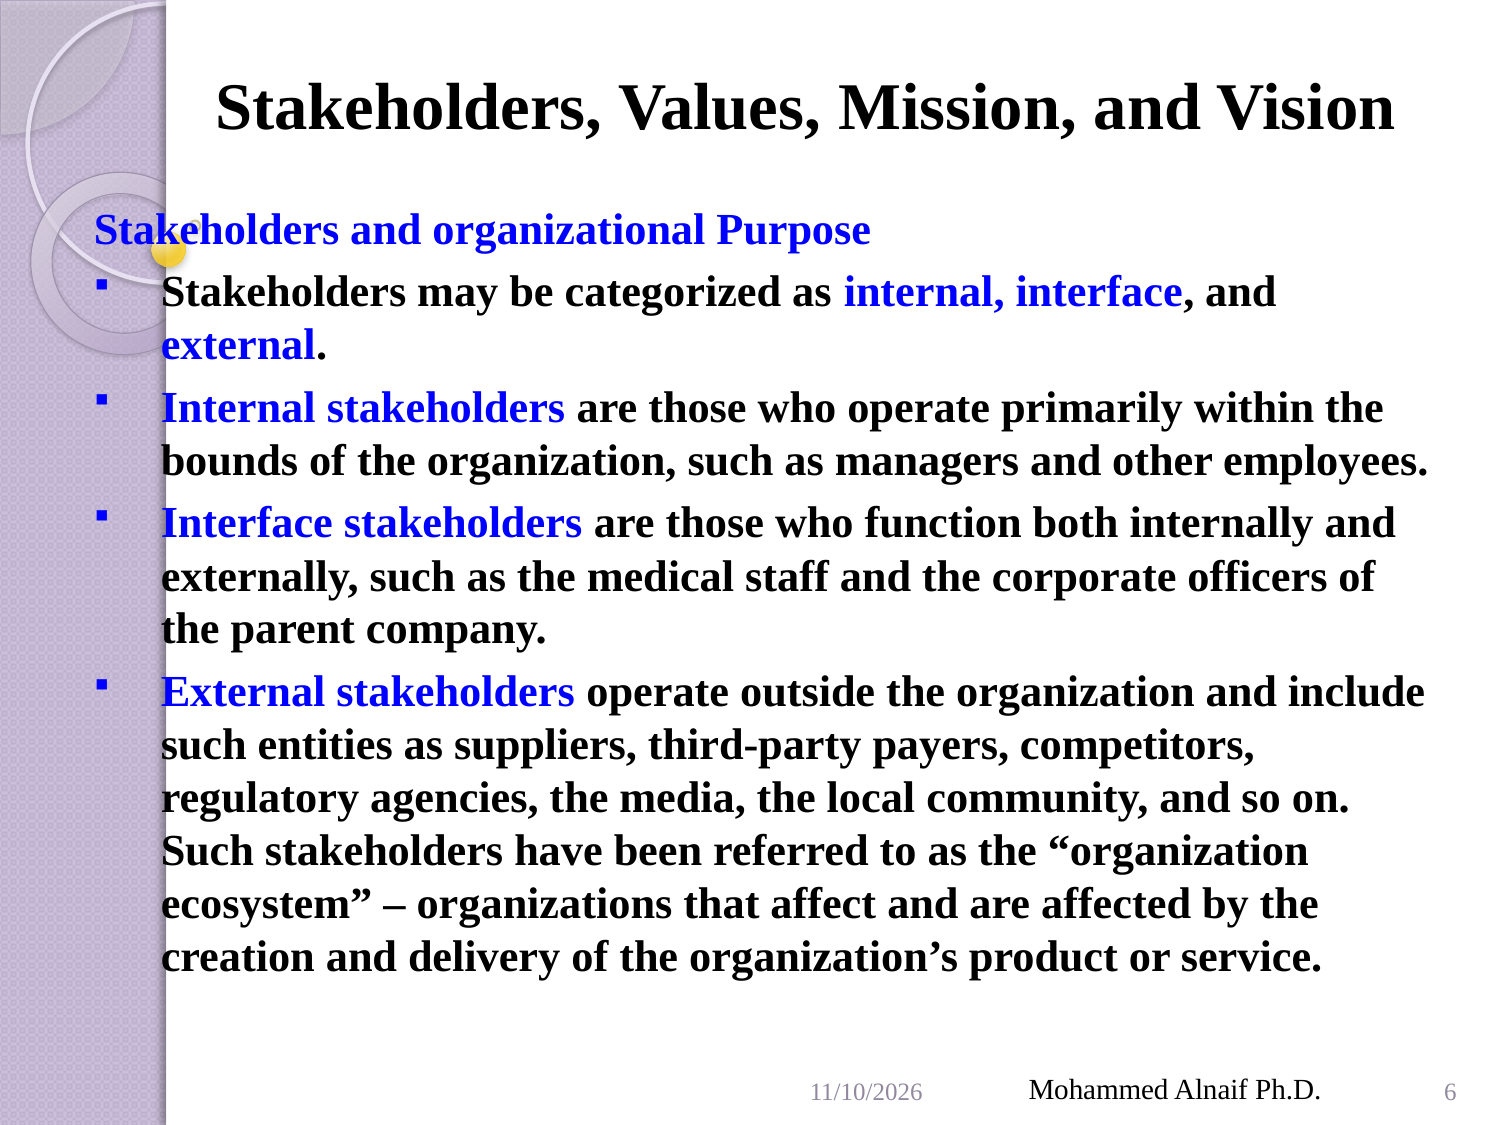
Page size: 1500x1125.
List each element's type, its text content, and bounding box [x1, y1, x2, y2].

footer Mohammed Alnaif Ph.D. [937, 1038, 1413, 1113]
subtitle Stakeholders and organizational Purpose Stakeholders may be categorized as internal, interface, and external. Internal stakeholders are those who operate primarily within the bounds of the organization, such as managers and other employees. Interface stakeholders are those who function both internally and externally, such as the medical staff and the corporate officers of the parent company. External stakeholders operate outside the organization and include such entities as suppliers, third-party payers, competitors, regulatory agencies, the media, the local community, and so on. Such stakeholders have been referred to as the “organization ecosystem” – organizations that affect and are affected by the creation and delivery of the organization’s product or service. [75, 200, 1450, 1038]
slide_number 6 [1413, 1034, 1488, 1113]
title Stakeholders, Values, Mission, and Vision [162, 37, 1450, 150]
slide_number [587, 1038, 937, 1113]
